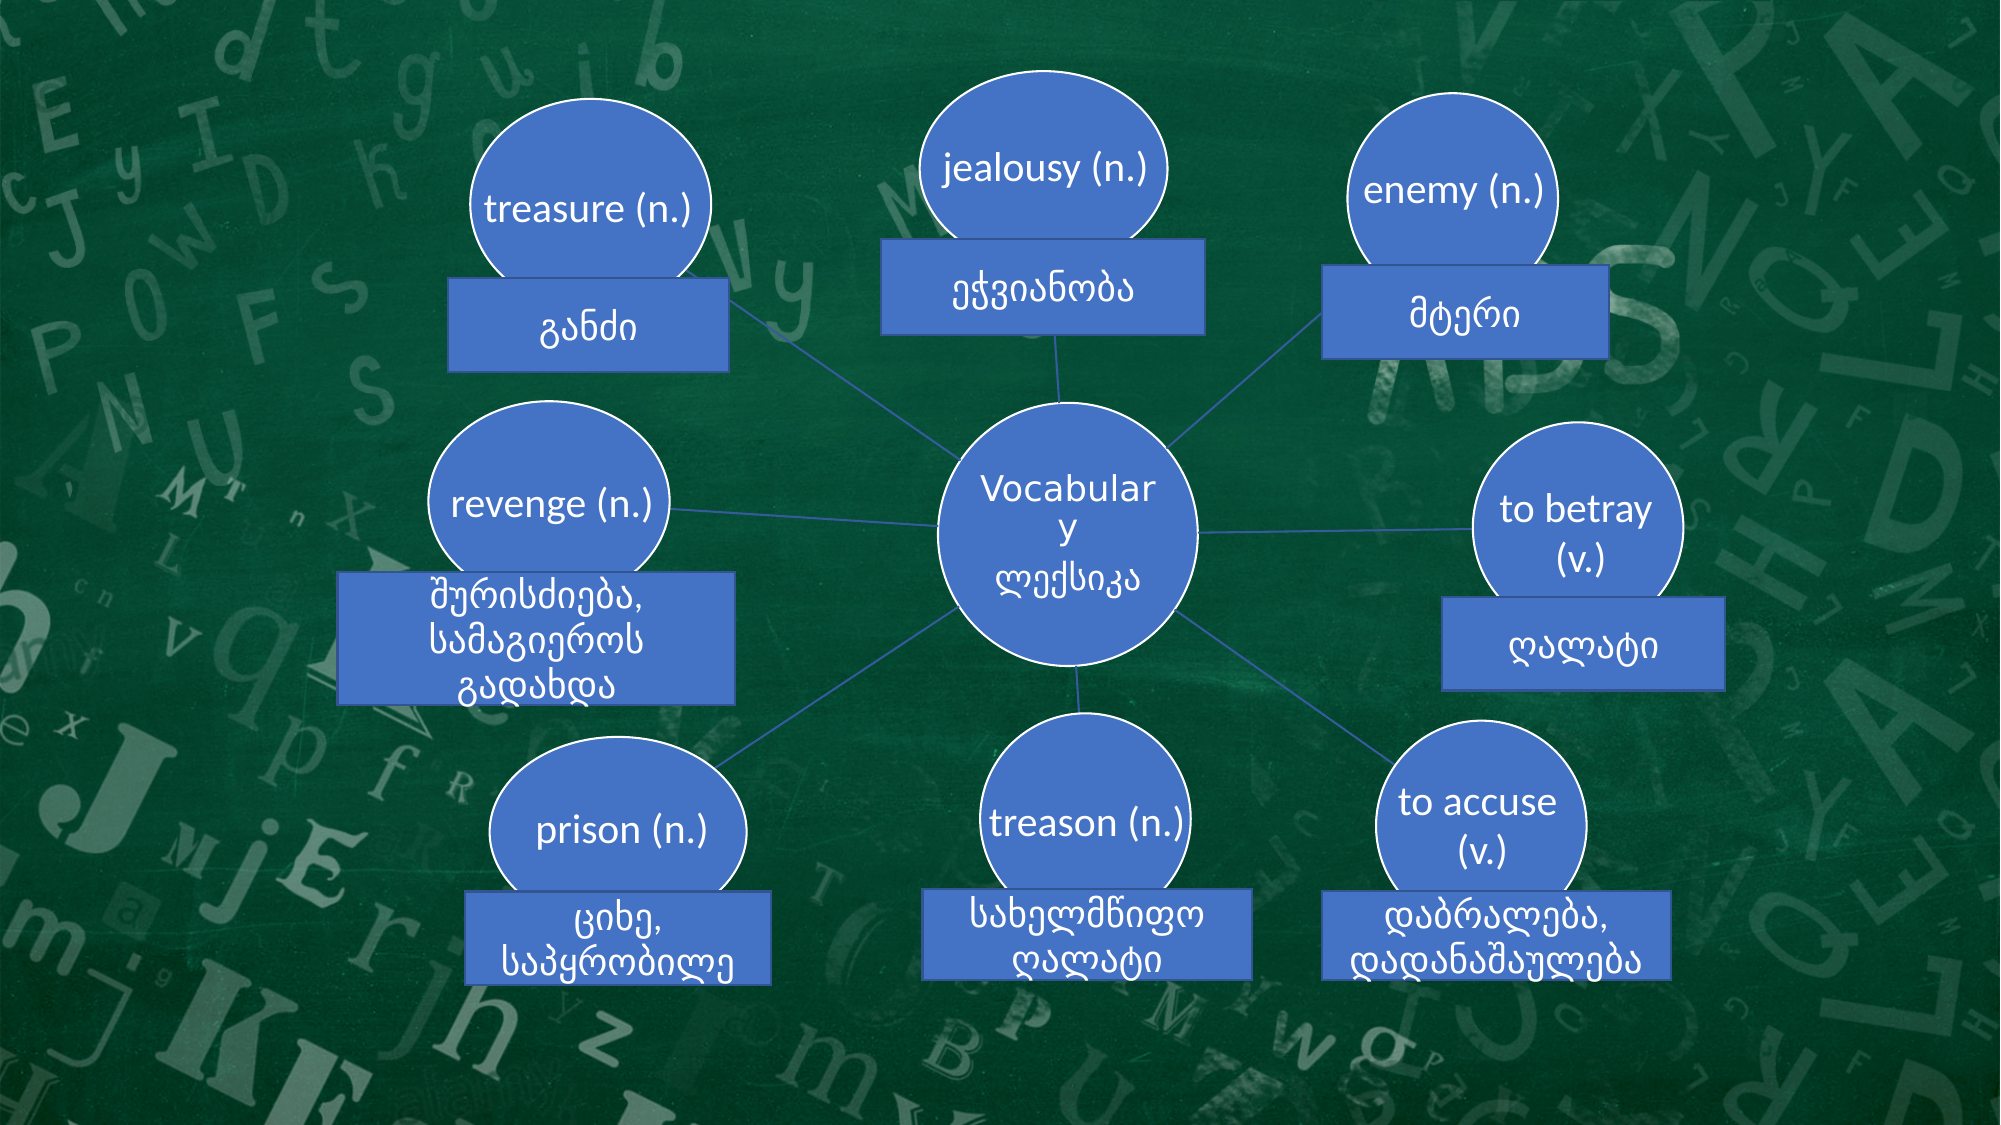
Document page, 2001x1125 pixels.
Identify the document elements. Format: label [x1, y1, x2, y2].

text_box [296, 71, 1825, 1006]
picture [0, 0, 2000, 1125]
